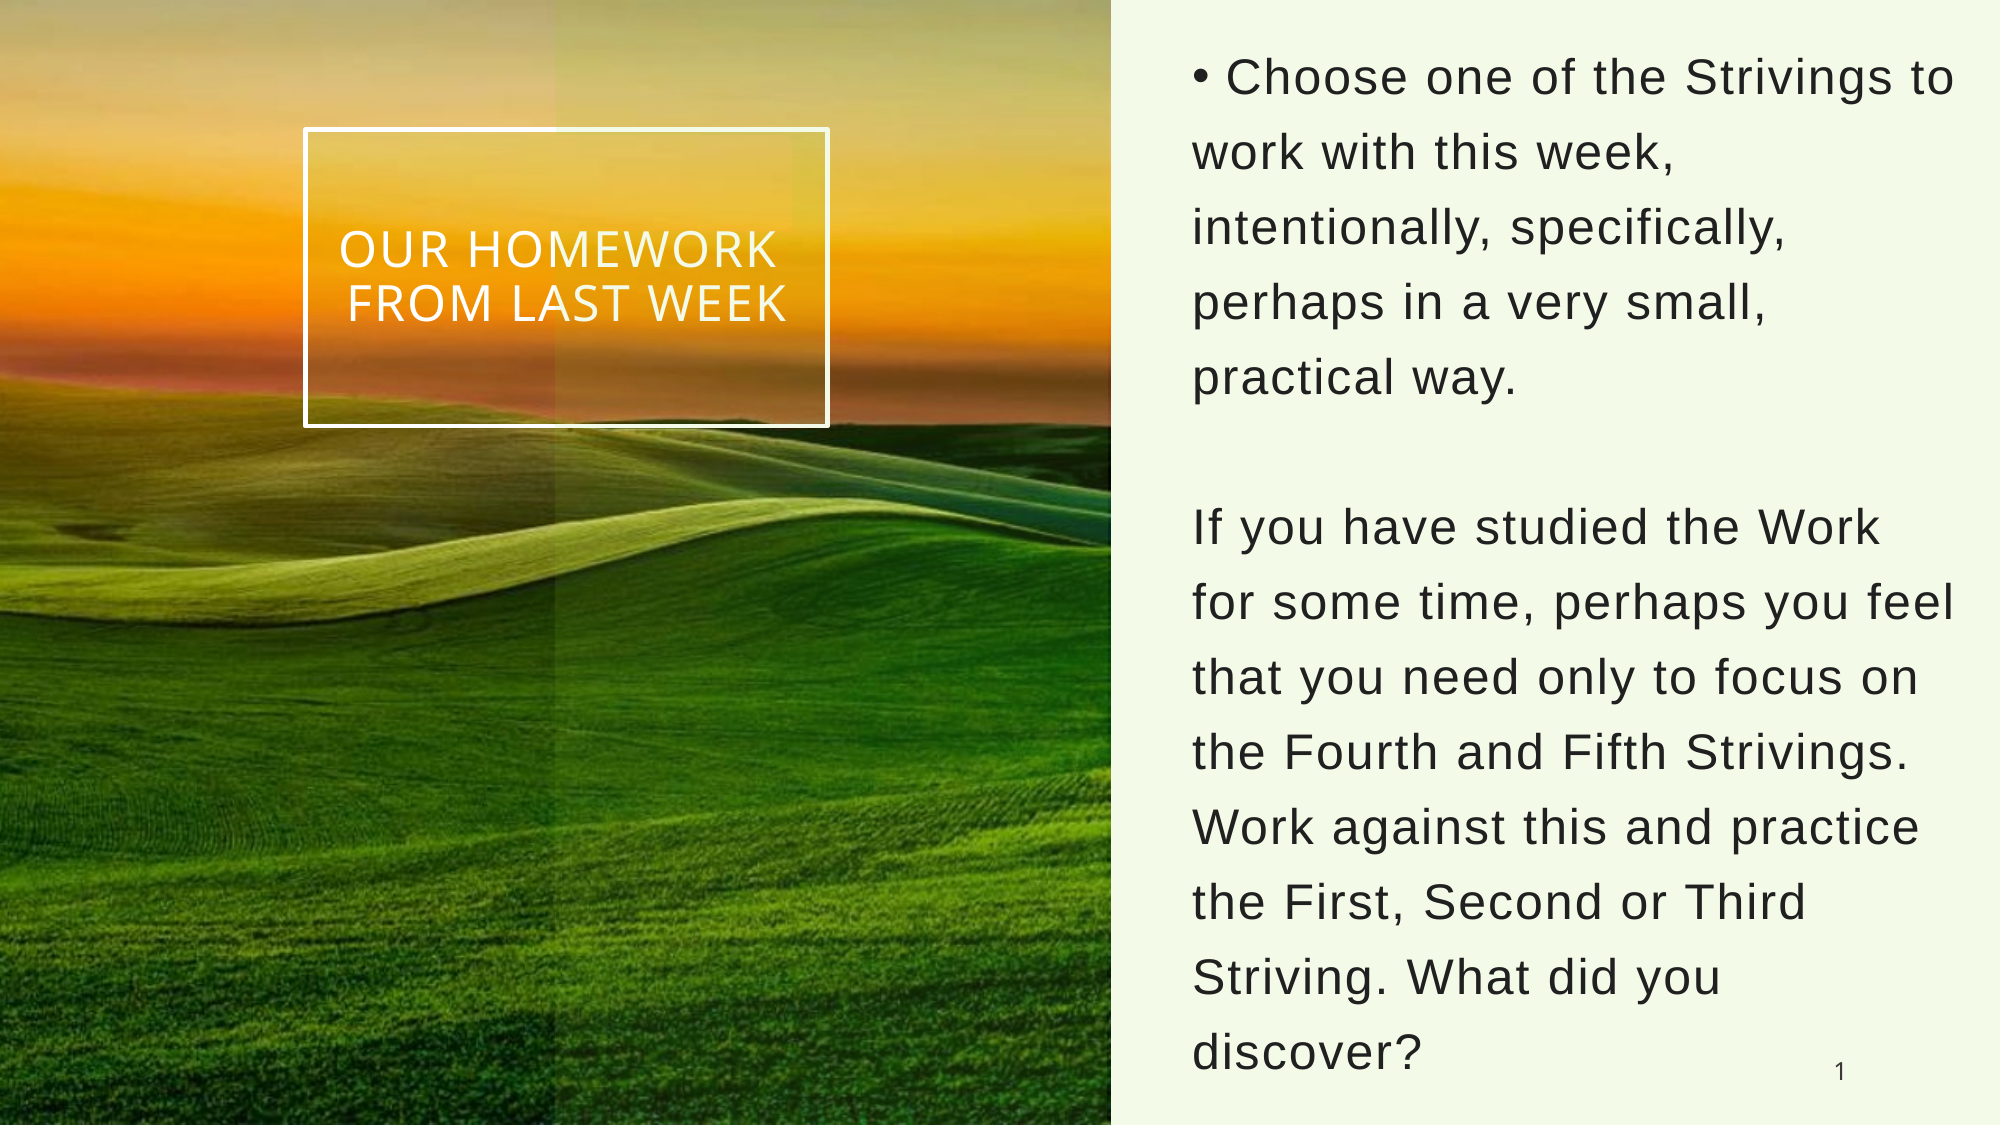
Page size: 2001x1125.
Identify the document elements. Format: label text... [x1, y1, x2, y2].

list Choose one of the Strivings to work with this week, intentionally, specifically, perhaps in a very small, practical way. If you have studied the Work for some time, perhaps you feel that you need only to focus on the Fourth and Fifth Strivings. Work against this and practice the First, Second or Third Striving. What did you discover? [1177, 22, 1976, 1090]
slide_number 1 [1606, 1042, 1863, 1103]
picture [0, 0, 1111, 1125]
